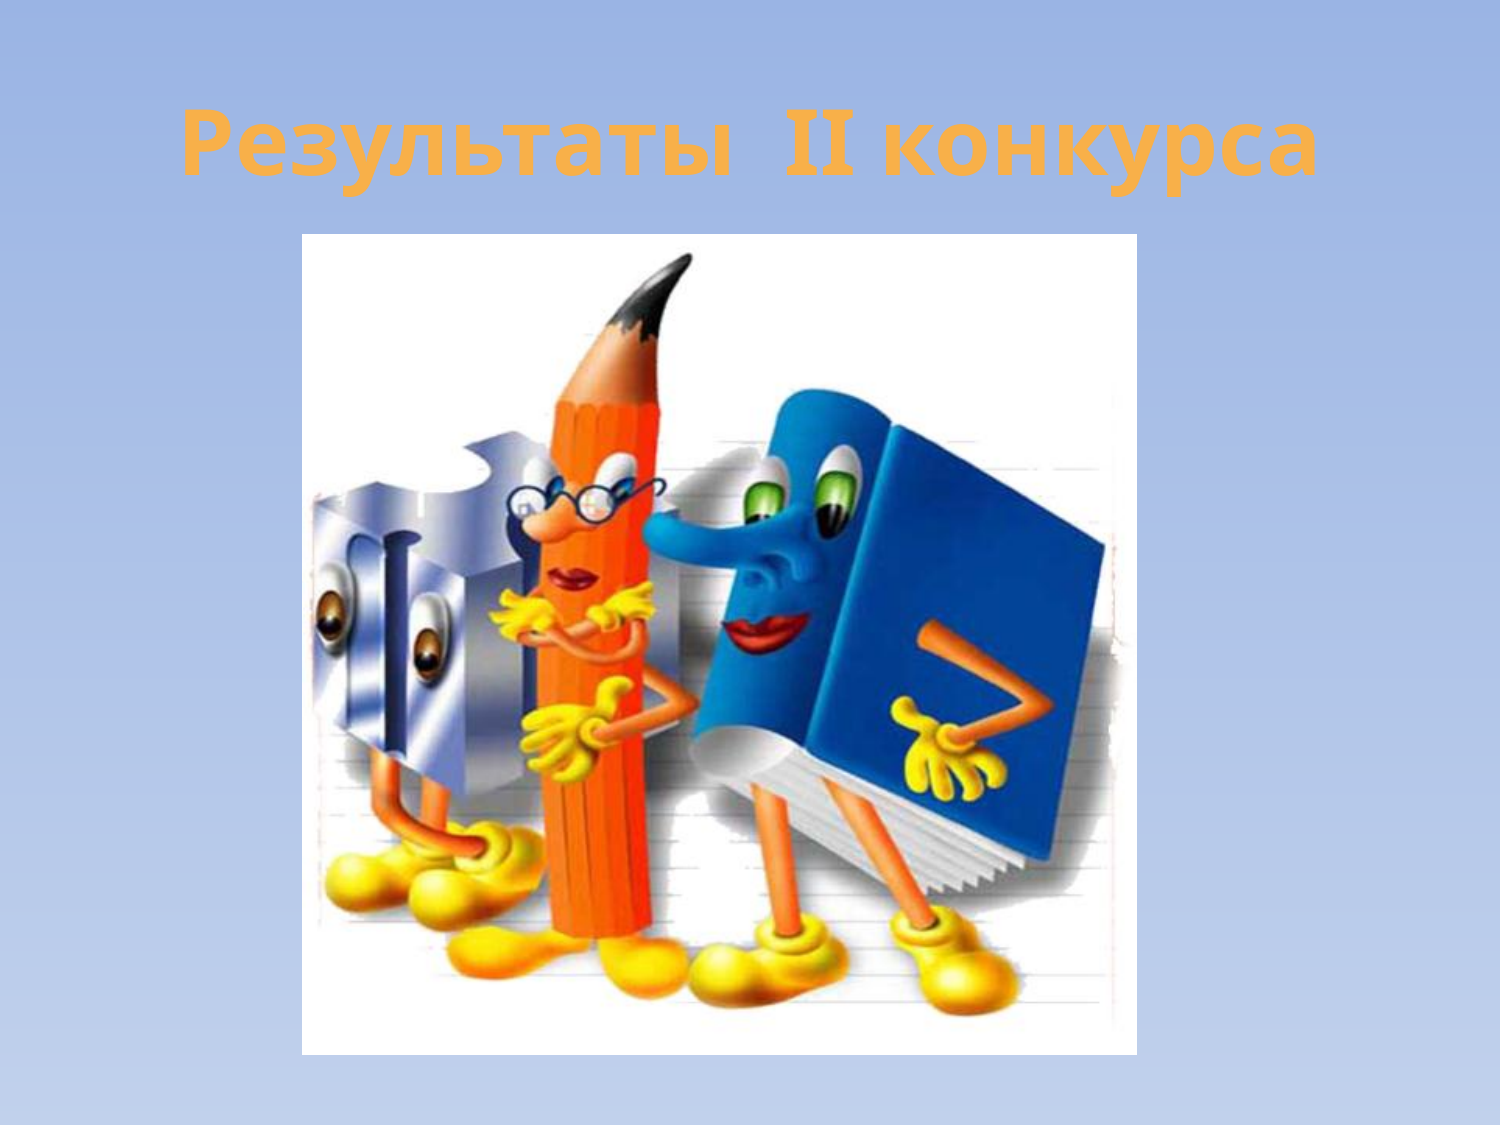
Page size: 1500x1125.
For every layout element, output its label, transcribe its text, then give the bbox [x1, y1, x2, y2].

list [301, 234, 1137, 1056]
title Результаты II конкурса [75, 45, 1425, 233]
